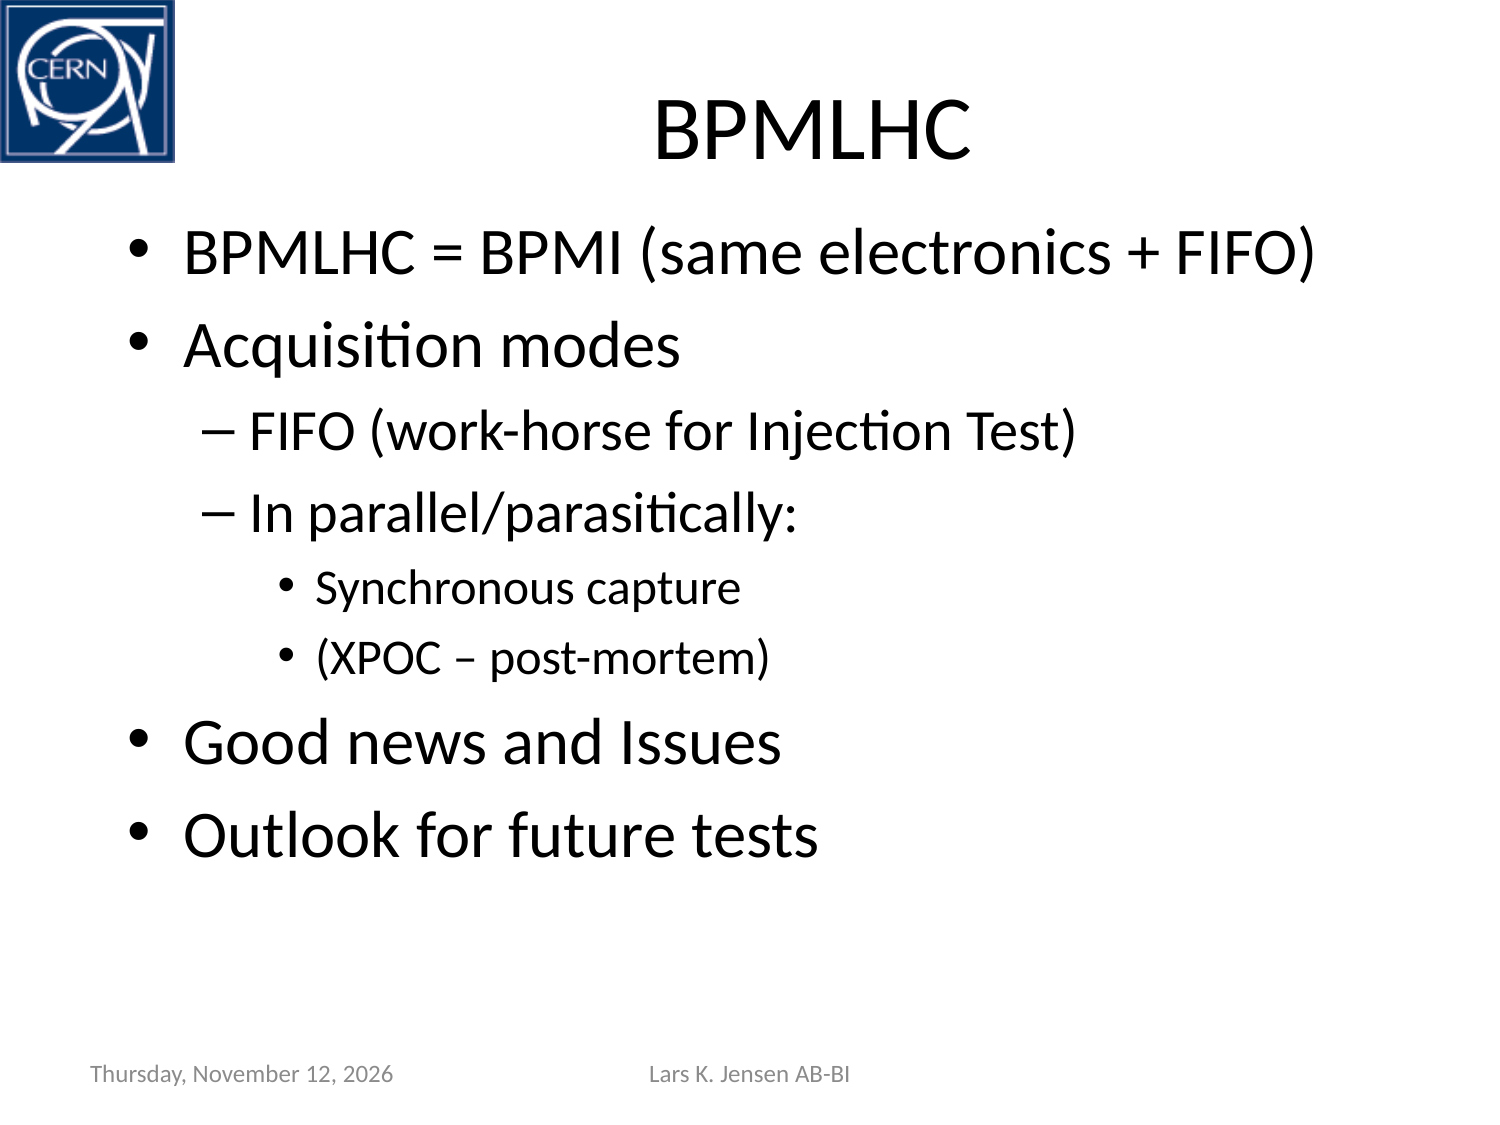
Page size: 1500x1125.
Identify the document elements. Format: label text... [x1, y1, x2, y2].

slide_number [75, 1042, 425, 1103]
footer Lars K. Jensen AB-BI [512, 1042, 988, 1103]
list BPMLHC = BPMI (same electronics + FIFO) Acquisition modes FIFO (work-horse for Injection Test) In parallel/parasitically: Synchronous capture (XPOC – post-mortem) Good news and Issues Outlook for future tests [112, 200, 1425, 975]
picture [0, 0, 175, 163]
title BPMLHC [200, 45, 1425, 200]
